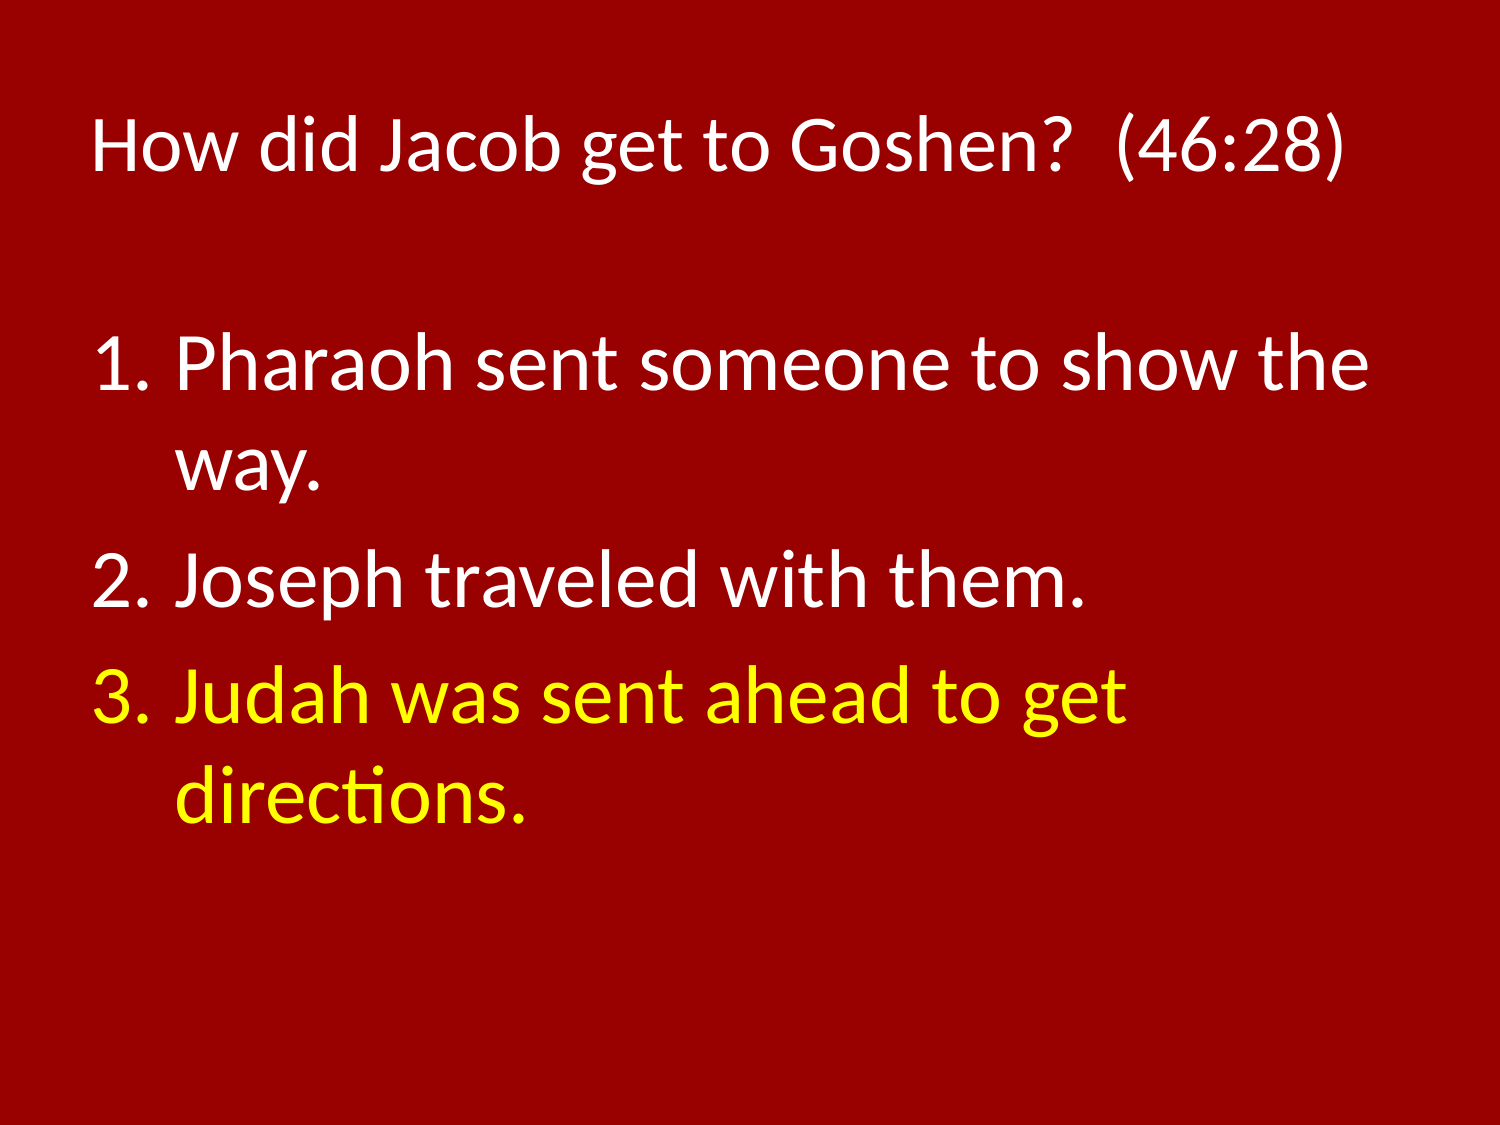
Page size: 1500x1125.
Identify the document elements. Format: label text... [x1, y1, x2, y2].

title How did Jacob get to Goshen? (46:28) [75, 45, 1425, 233]
list Pharaoh sent someone to show the way. Joseph traveled with them. Judah was sent ahead to get directions. [75, 299, 1425, 1005]
